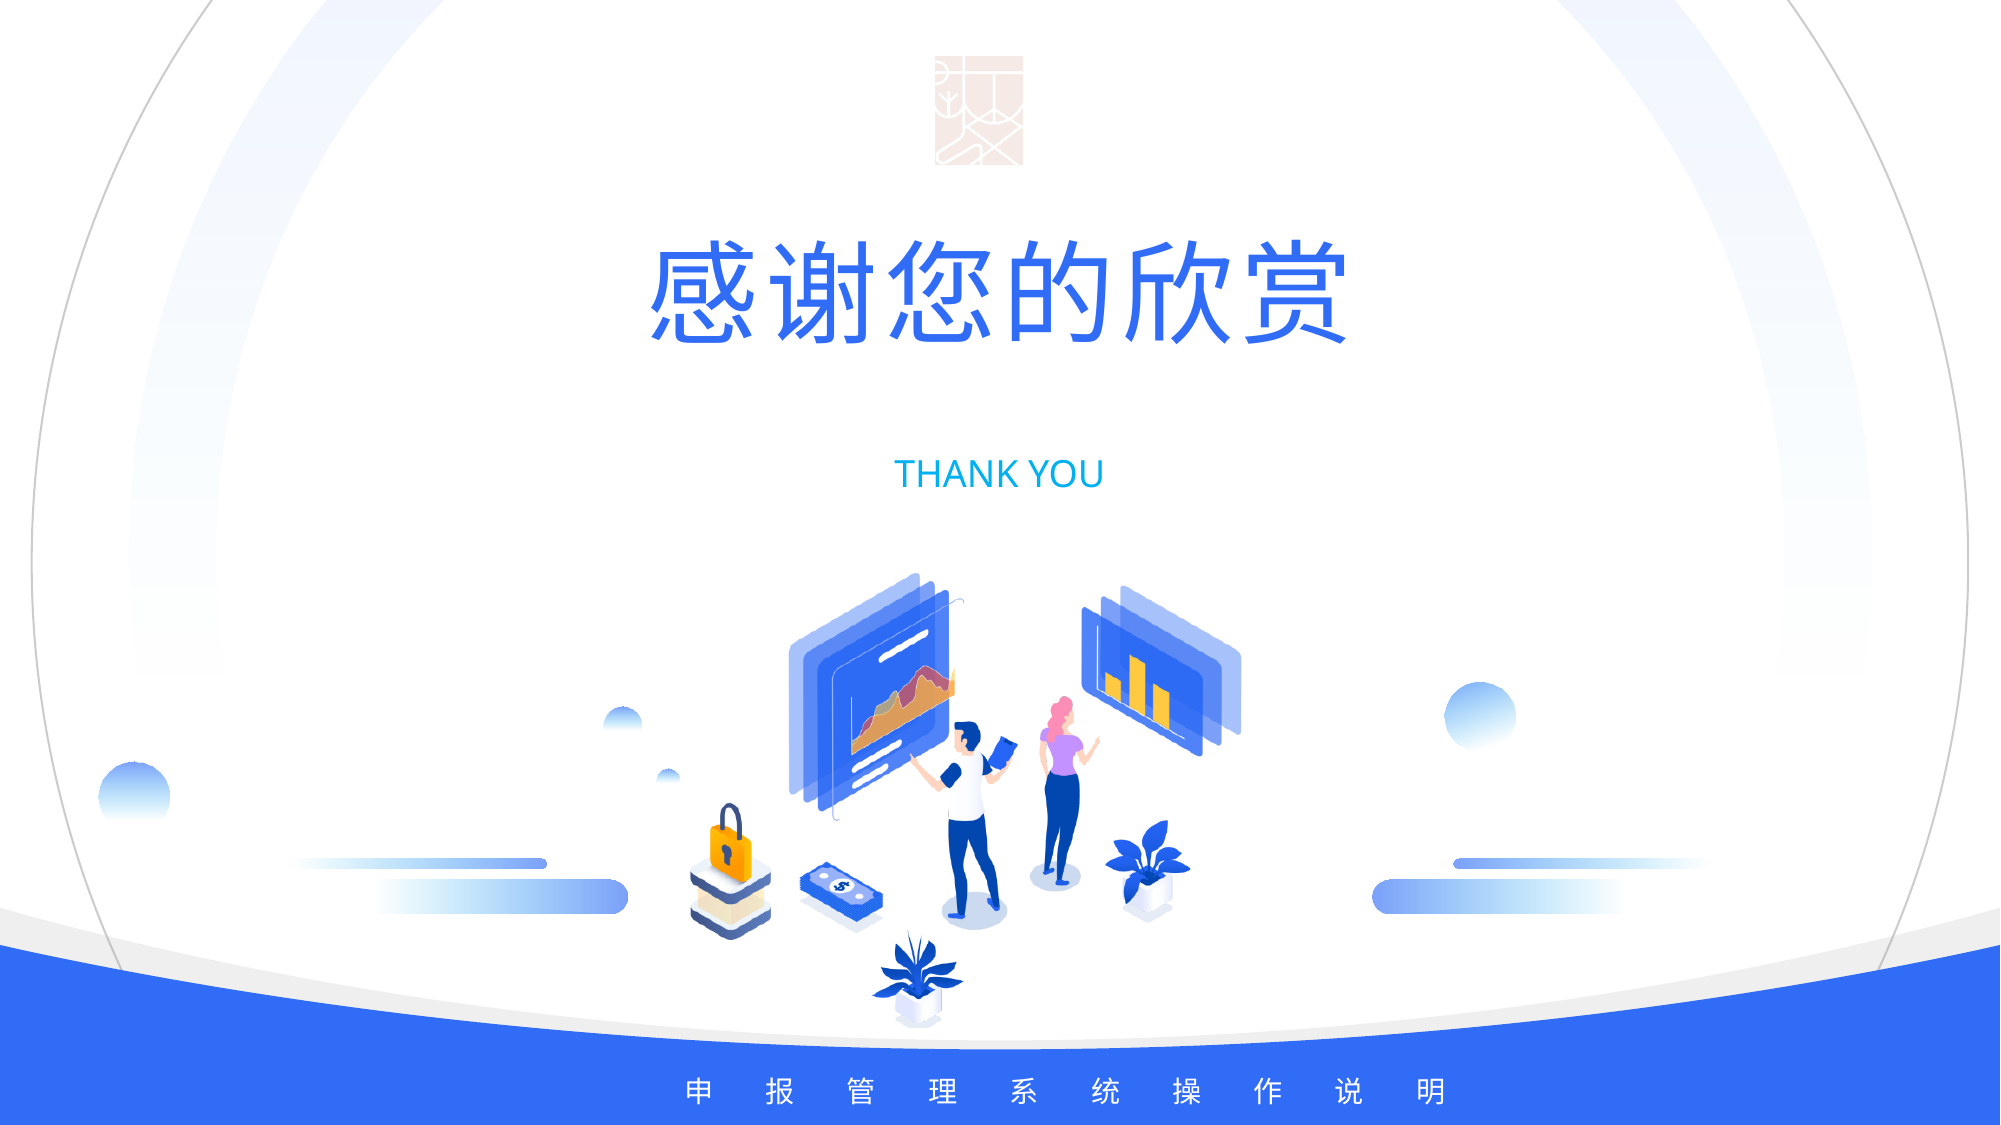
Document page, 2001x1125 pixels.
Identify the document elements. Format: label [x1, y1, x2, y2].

picture [666, 554, 1250, 858]
picture [666, 914, 1250, 1028]
text_box [0, 0, 2000, 1125]
text_box [223, 858, 1777, 914]
picture [935, 56, 1023, 165]
